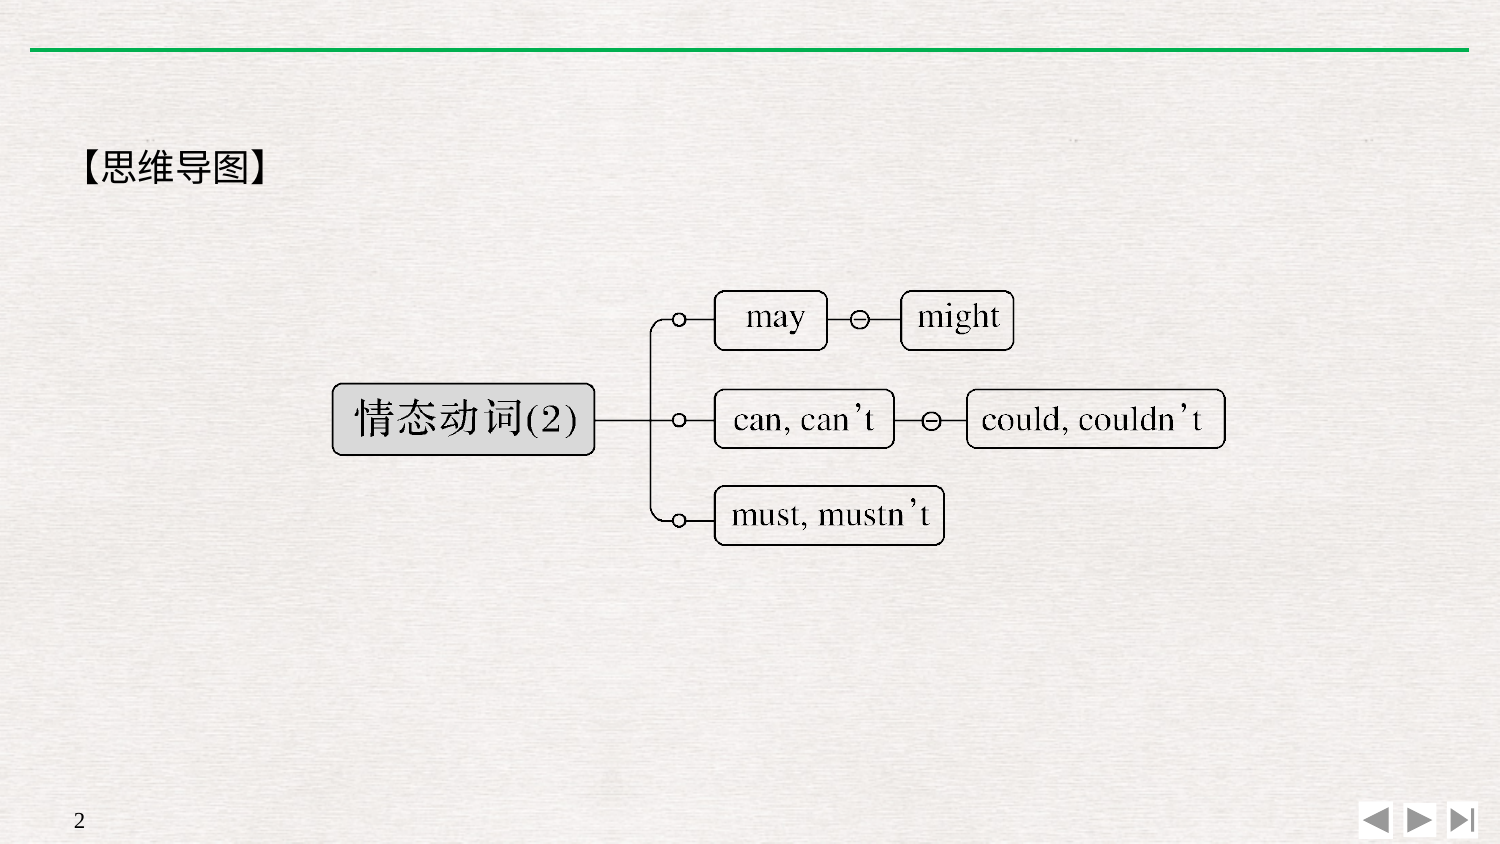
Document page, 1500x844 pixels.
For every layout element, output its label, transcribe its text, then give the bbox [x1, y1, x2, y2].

text_box 【思维导图】 [51, 116, 1458, 195]
picture [0, 0, 1500, 844]
